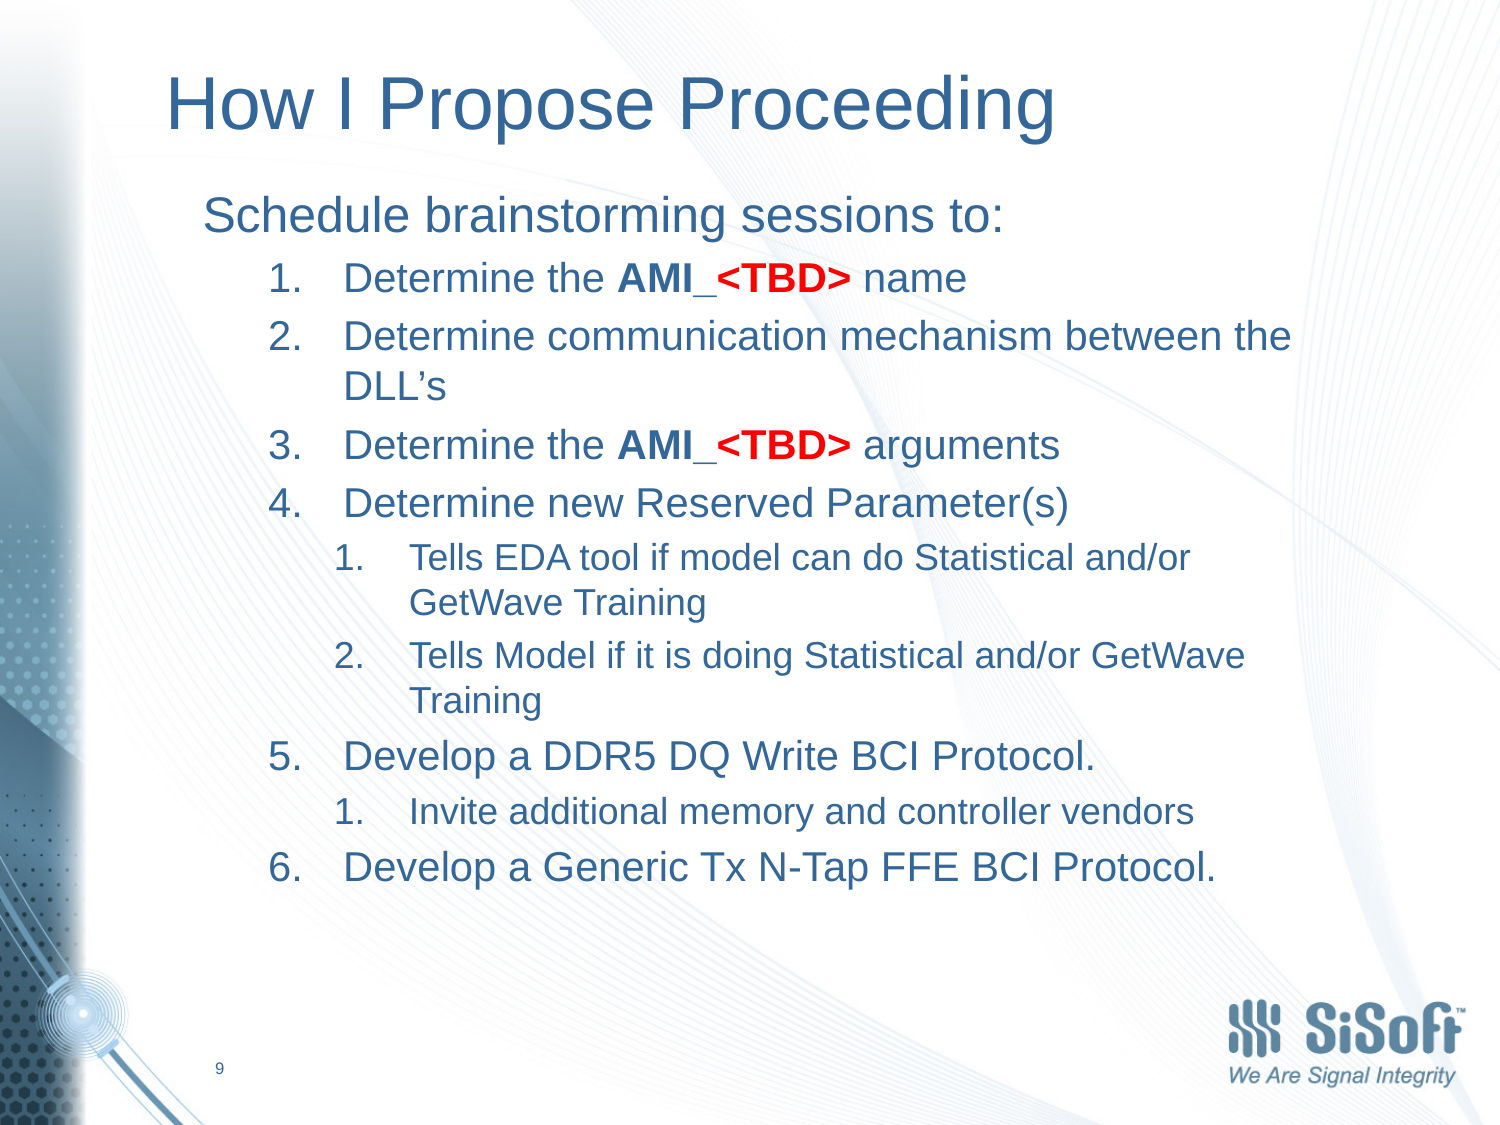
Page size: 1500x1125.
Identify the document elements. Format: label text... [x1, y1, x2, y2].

title How I Propose Proceeding [150, 24, 1300, 175]
footer 9 [200, 1050, 975, 1104]
picture [0, 0, 1500, 1125]
list Schedule brainstorming sessions to: Determine the AMI_<TBD> name Determine communication mechanism between the DLL’s Determine the AMI_<TBD> arguments Determine new Reserved Parameter(s) Tells EDA tool if model can do Statistical and/or GetWave Training Tells Model if it is doing Statistical and/or GetWave Training Develop a DDR5 DQ Write BCI Protocol. Invite additional memory and controller vendors Develop a Generic Tx N-Tap FFE BCI Protocol. [187, 174, 1363, 963]
